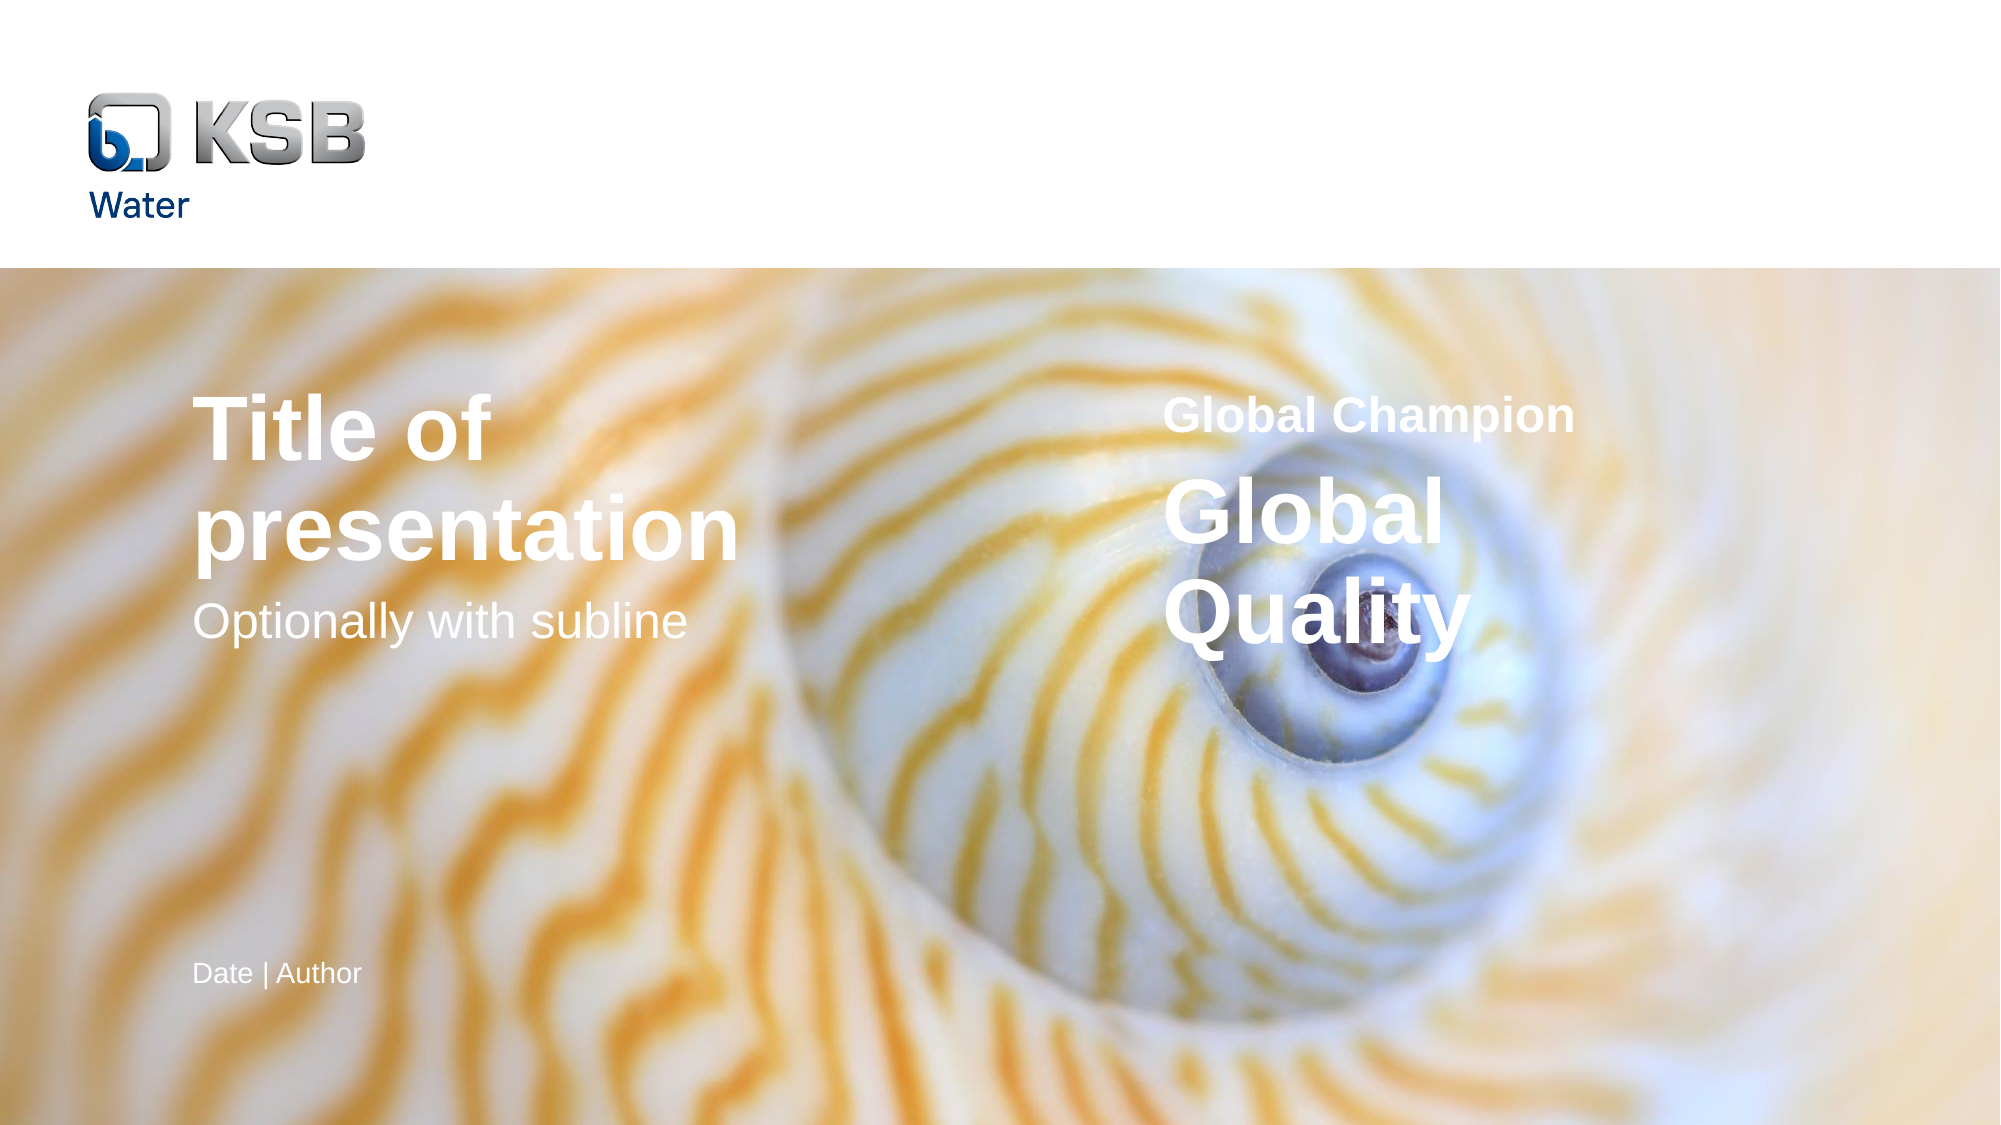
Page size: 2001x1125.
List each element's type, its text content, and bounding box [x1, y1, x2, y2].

picture [0, 268, 2000, 1125]
list Date | Author [192, 954, 1907, 1001]
picture [69, 69, 550, 262]
subtitle Optionally with subline [192, 588, 1908, 860]
title Title of presentation [192, 331, 1907, 580]
